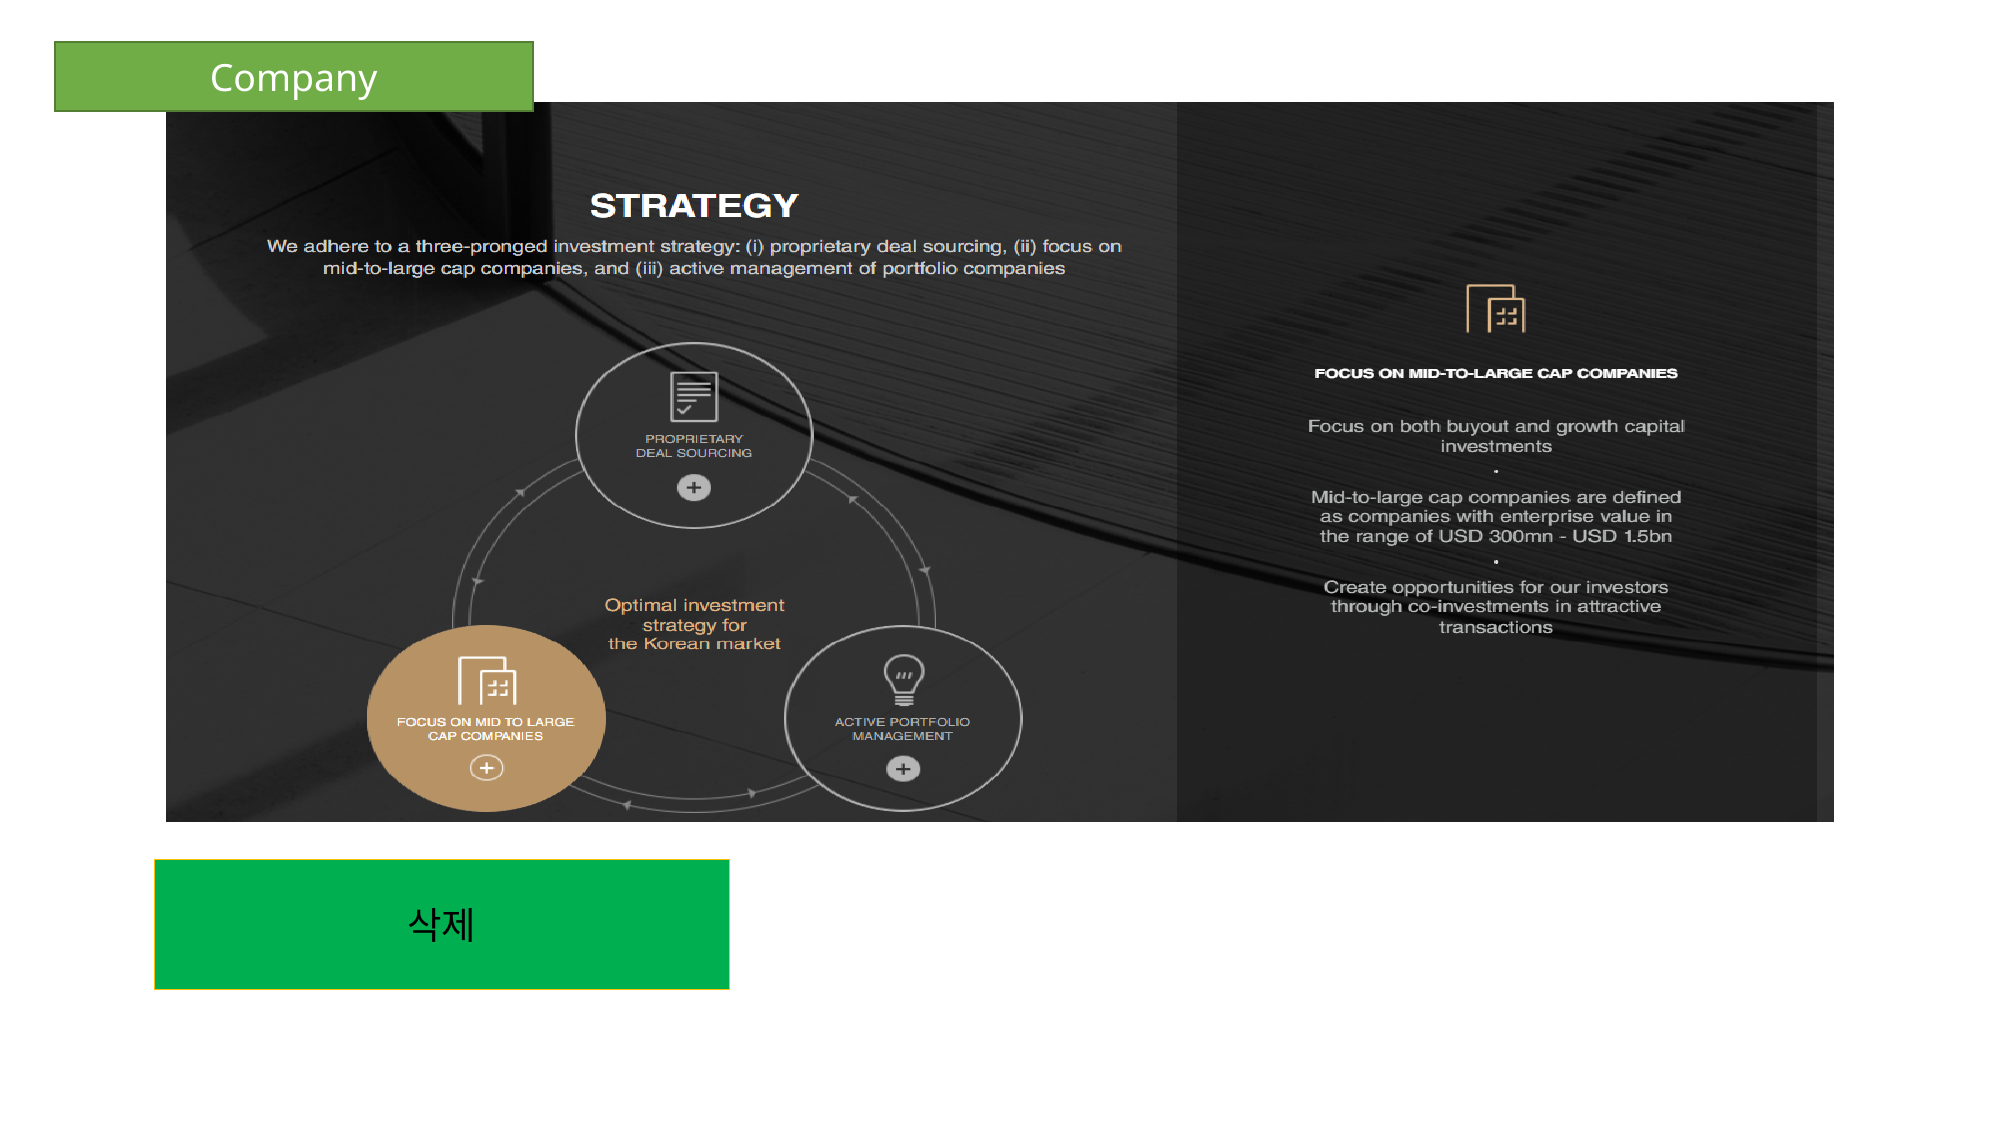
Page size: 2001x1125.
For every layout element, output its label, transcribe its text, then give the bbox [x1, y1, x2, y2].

picture [166, 102, 1834, 822]
text_box 삭제 [154, 859, 730, 990]
text_box Company [54, 41, 534, 112]
